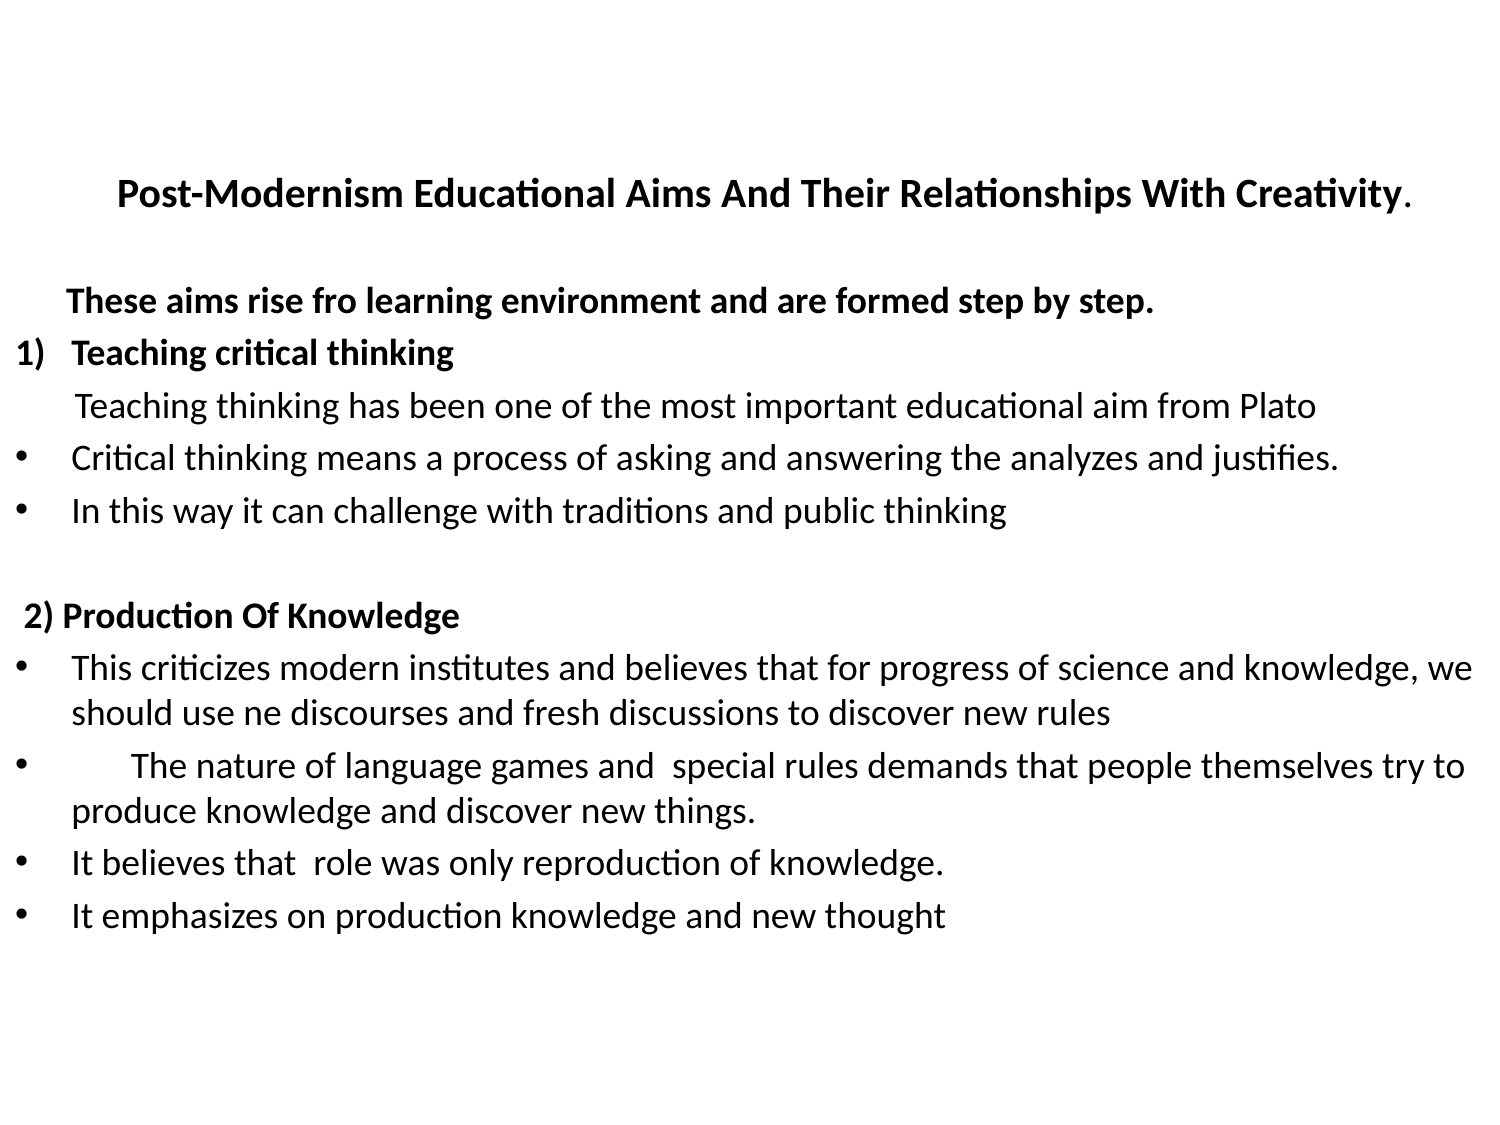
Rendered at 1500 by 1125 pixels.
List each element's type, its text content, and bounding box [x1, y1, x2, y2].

list Post-Modernism Educational Aims And Their Relationships With Creativity. These aims rise fro learning environment and are formed step by step. Teaching critical thinking Teaching thinking has been one of the most important educational aim from Plato Critical thinking means a process of asking and answering the analyzes and justifies. In this way it can challenge with traditions and public thinking 2) Production Of Knowledge This criticizes modern institutes and believes that for progress of science and knowledge, we should use ne discourses and fresh discussions to discover new rules The nature of language games and special rules demands that people themselves try to produce knowledge and discover new things. It believes that role was only reproduction of knowledge. It emphasizes on production knowledge and new thought [0, 0, 1500, 1125]
